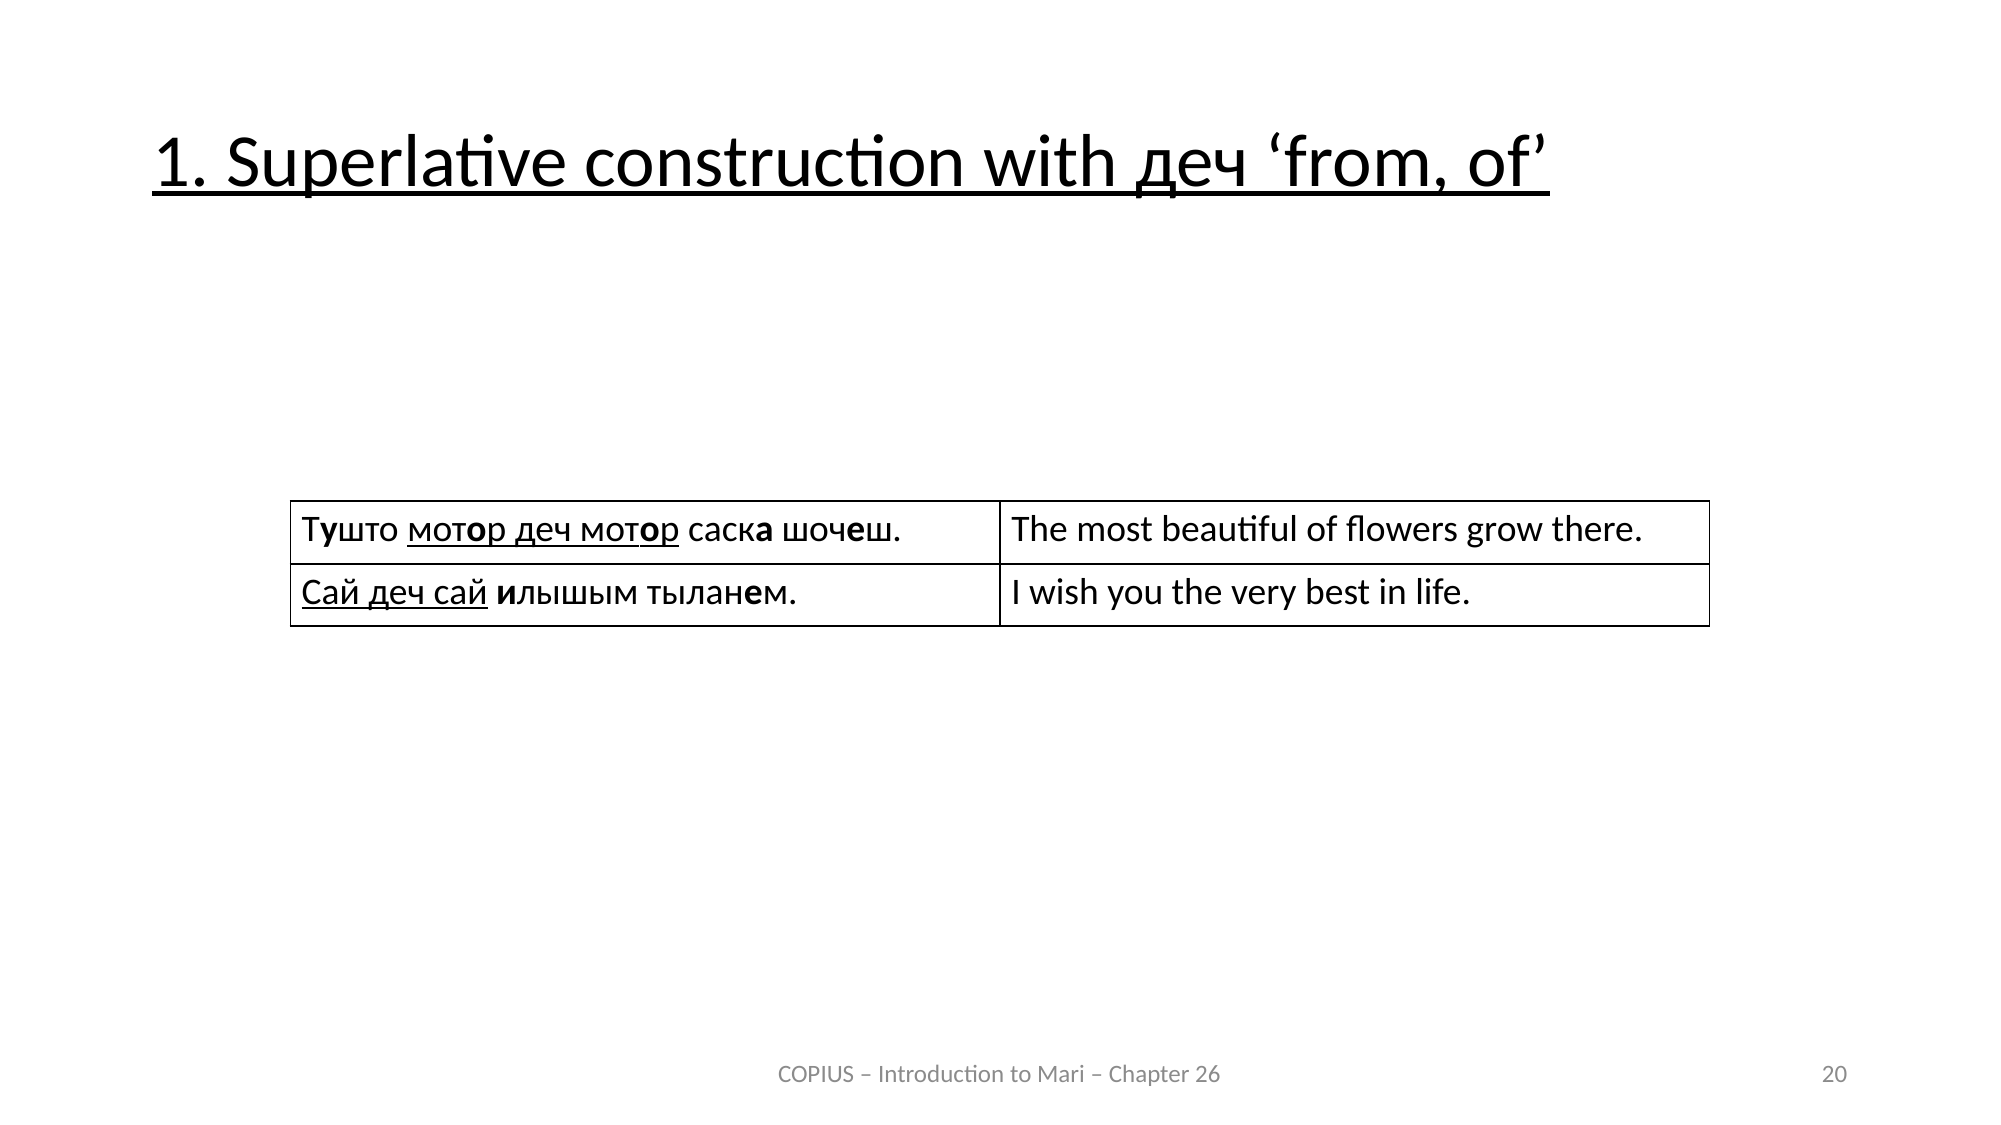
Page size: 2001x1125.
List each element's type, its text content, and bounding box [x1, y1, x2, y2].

footer COPIUS – Introduction to Mari – Chapter 26 [662, 1042, 1338, 1103]
table_cell I wish you the very best in life. [1001, 565, 1709, 625]
table_cell Сай деч сай илышым тыланем. [291, 565, 999, 625]
list 1. Superlative construction with деч ‘from, of’ [137, 113, 1863, 239]
slide_number 20 [1412, 1042, 1863, 1103]
table_header The most beautiful of flowers grow there. [1001, 502, 1709, 563]
table_header Тушто мотор деч мотор саска шочеш. [291, 502, 999, 563]
